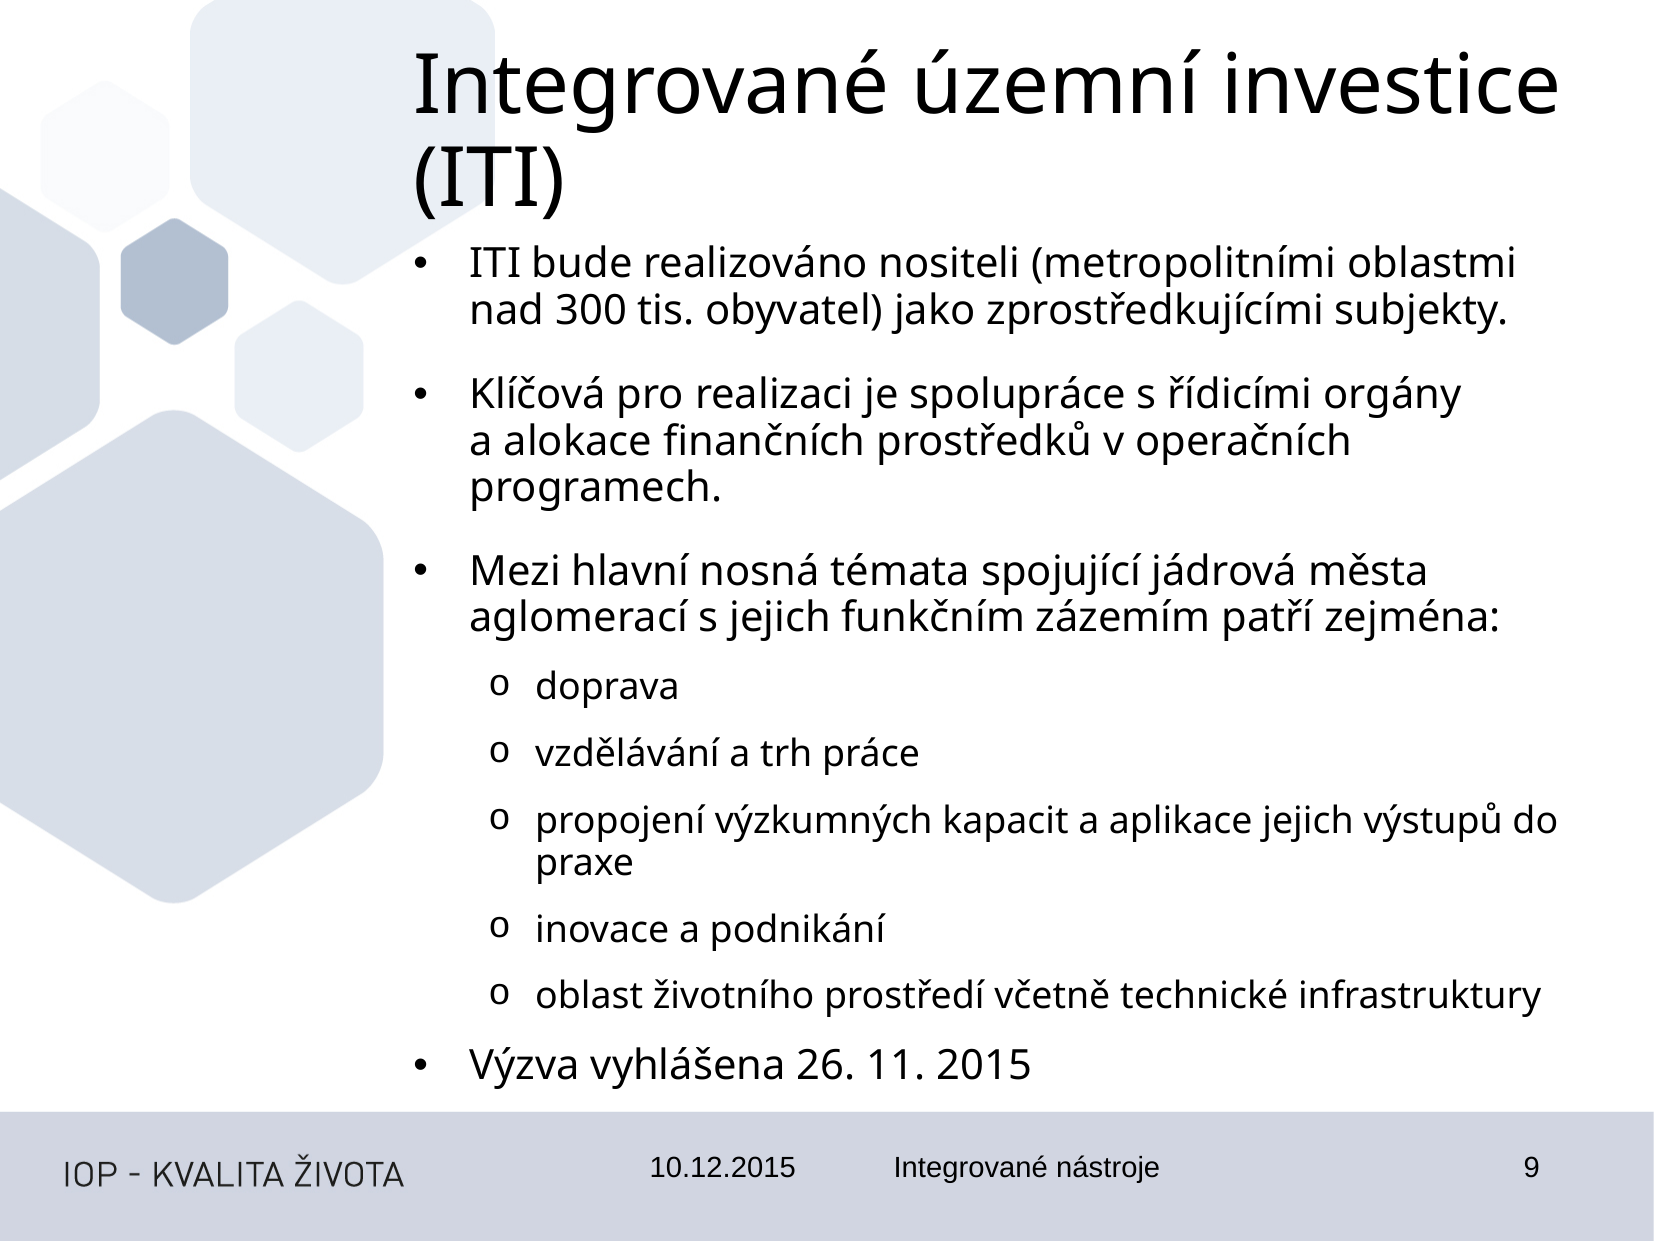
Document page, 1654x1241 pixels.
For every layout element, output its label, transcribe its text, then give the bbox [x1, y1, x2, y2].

slide_number 9 [1523, 1151, 1647, 1236]
title Integrované územní investice (ITI) [413, 39, 1623, 226]
list ITI bude realizováno nositeli (metropolitními oblastmi nad 300 tis. obyvatel) jako zprostředkujícími subjekty. Klíčová pro realizaci je spolupráce s řídicími orgány a alokace finančních prostředků v operačních programech. Mezi hlavní nosná témata spojující jádrová města aglomerací s jejich funkčním zázemím patří zejména: doprava vzdělávání a trh práce propojení výzkumných kapacit a aplikace jejich výstupů do praxe inovace a podnikání oblast životního prostředí včetně technické infrastruktury Výzva vyhlášena 26. 11. 2015 [413, 236, 1576, 1092]
picture [0, 0, 1654, 1241]
footer Integrované nástroje [893, 1151, 1417, 1236]
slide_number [649, 1151, 893, 1236]
